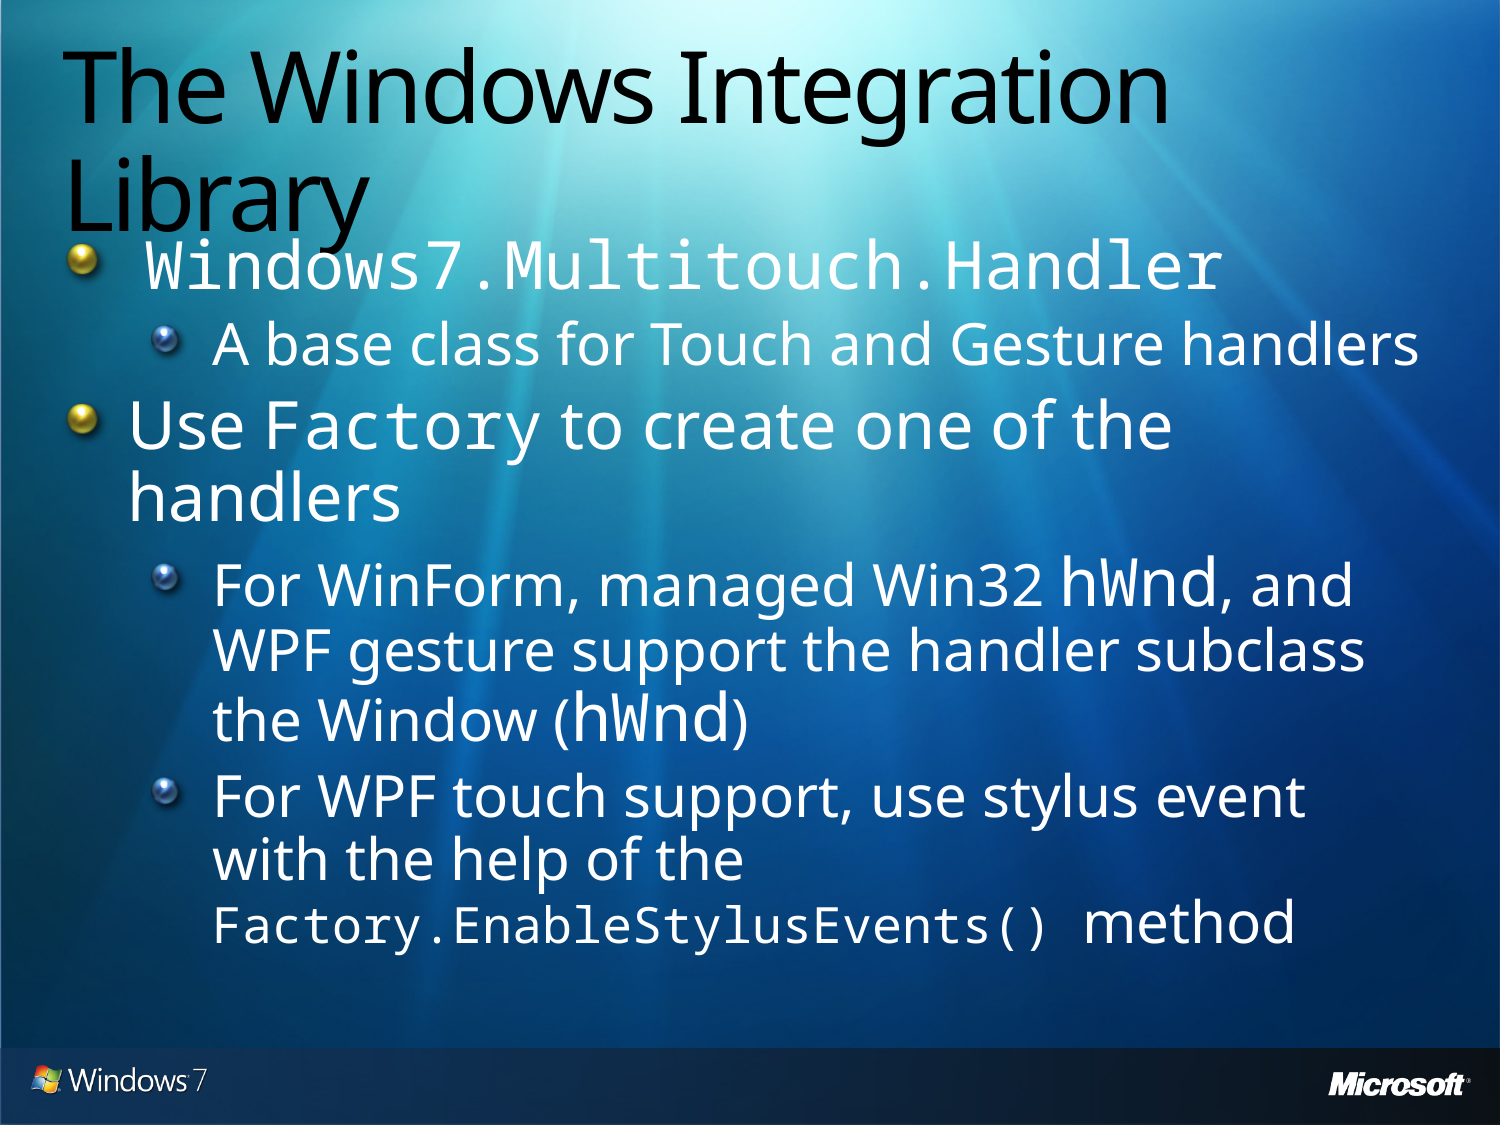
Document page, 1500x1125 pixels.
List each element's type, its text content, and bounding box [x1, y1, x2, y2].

title The Windows Integration Library [62, 37, 1438, 147]
list Windows7.Multitouch.Handler A base class for Touch and Gesture handlers Use Factory to create one of the handlers For WinForm, managed Win32 hWnd, and WPF gesture support the handler subclass the Window (hWnd) For WPF touch support, use stylus event with the help of the Factory.EnableStylusEvents() method [62, 231, 1438, 902]
picture [12, 1062, 225, 1096]
picture [0, 0, 1500, 1048]
picture [1328, 1072, 1471, 1096]
